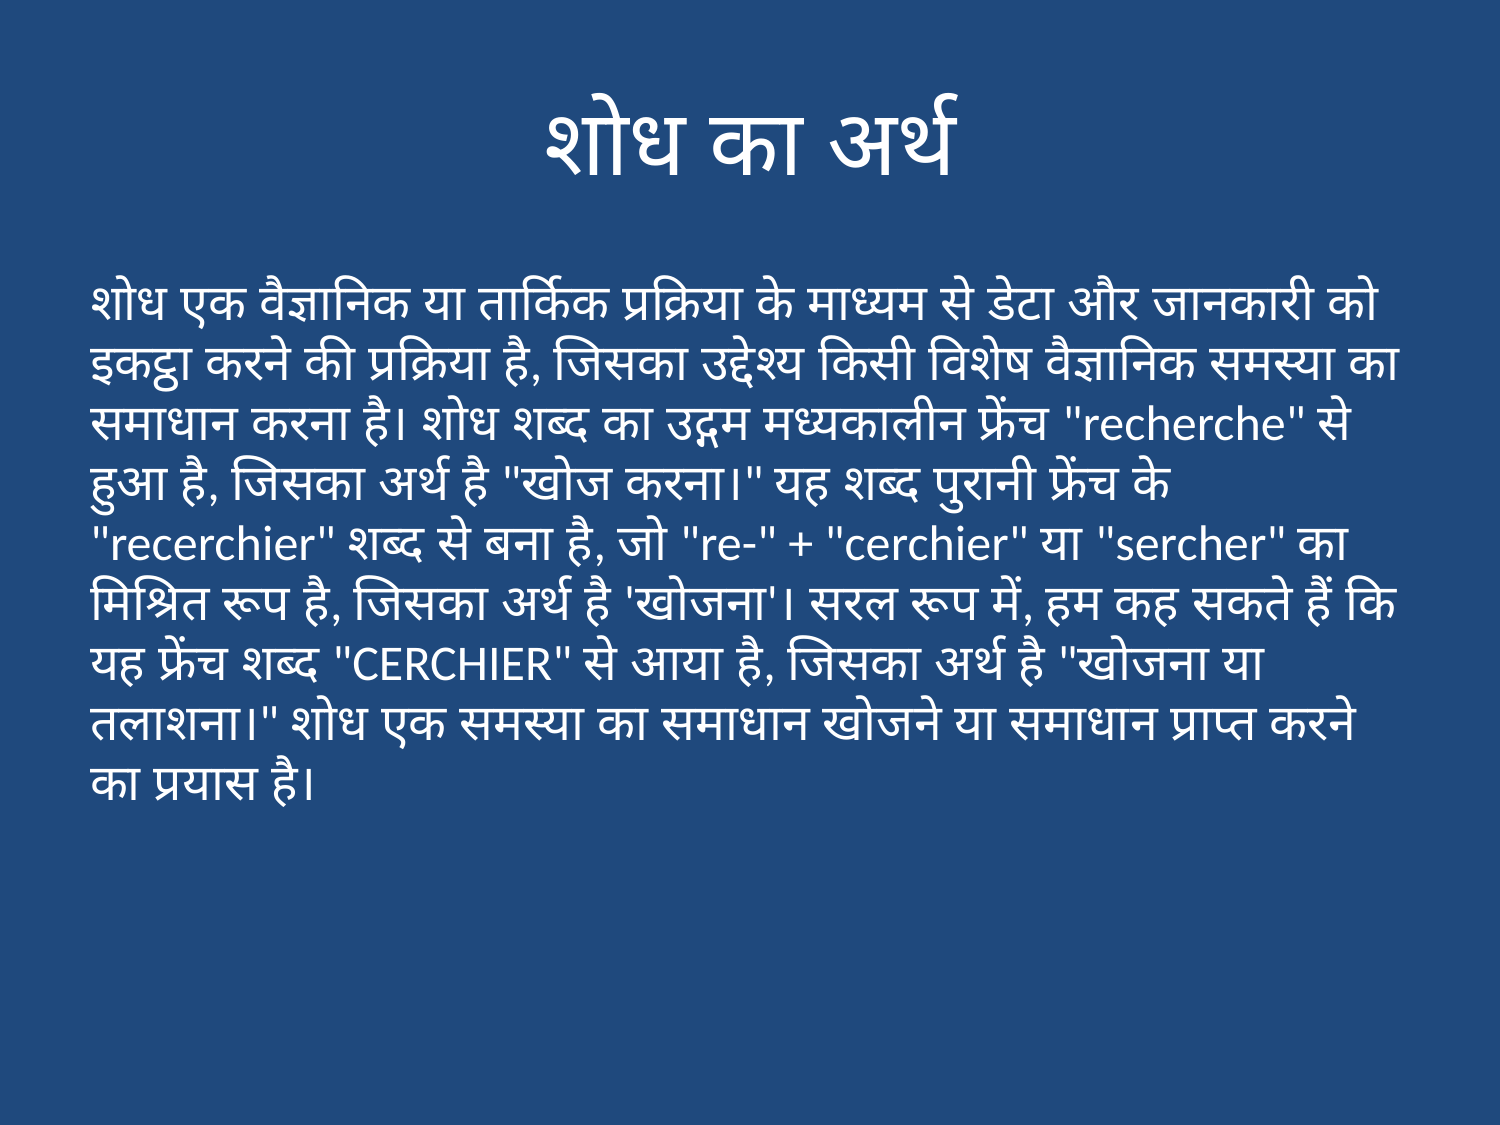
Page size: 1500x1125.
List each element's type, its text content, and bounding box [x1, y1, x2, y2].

list शोध एक वैज्ञानिक या तार्किक प्रक्रिया के माध्यम से डेटा और जानकारी को इकट्ठा करने की प्रक्रिया है, जिसका उद्देश्य किसी विशेष वैज्ञानिक समस्या का समाधान करना है। शोध शब्द का उद्गम मध्यकालीन फ्रेंच "recherche" से हुआ है, जिसका अर्थ है "खोज करना।" यह शब्द पुरानी फ्रेंच के "recerchier" शब्द से बना है, जो "re-" + "cerchier" या "sercher" का मिश्रित रूप है, जिसका अर्थ है 'खोजना'। सरल रूप में, हम कह सकते हैं कि यह फ्रेंच शब्द "CERCHIER" से आया है, जिसका अर्थ है "खोजना या तलाशना।" शोध एक समस्या का समाधान खोजने या समाधान प्राप्त करने का प्रयास है। [75, 262, 1425, 1005]
title शोध का अर्थ [75, 45, 1425, 233]
